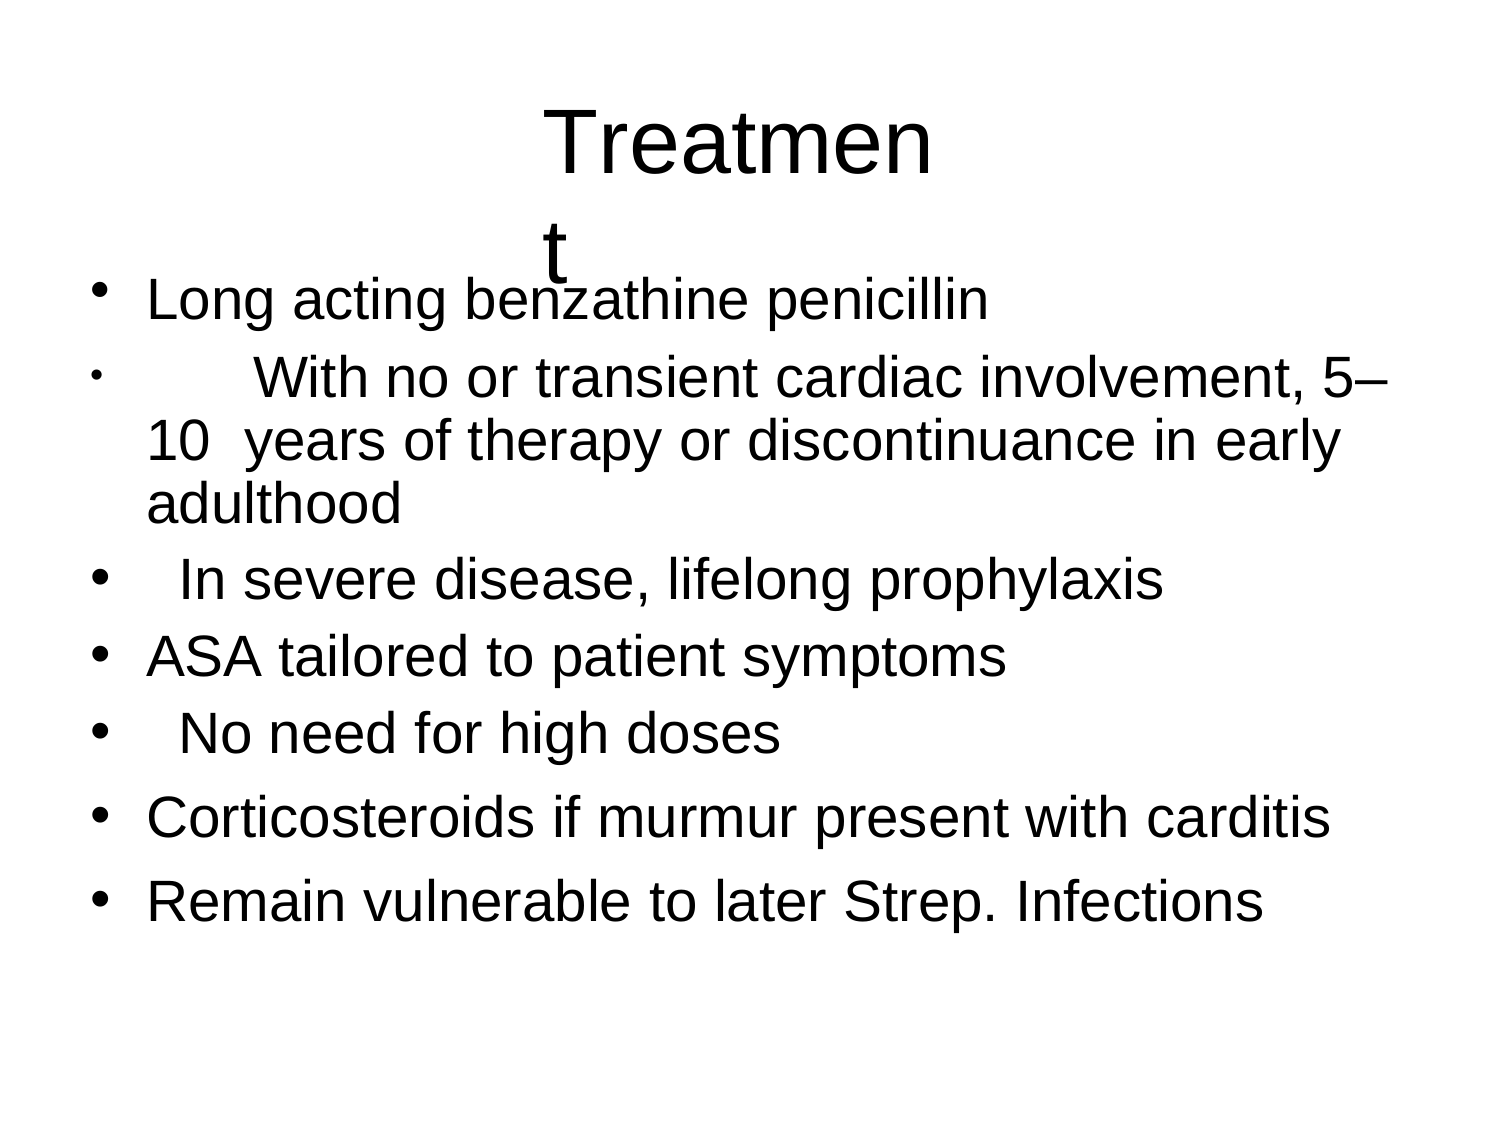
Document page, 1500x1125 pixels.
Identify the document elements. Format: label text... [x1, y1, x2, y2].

title Treatment [540, 79, 960, 252]
text_box Long acting benzathine penicillin With no or transient cardiac involvement, 5–10 years of therapy or discontinuance in early adulthood In severe disease, lifelong prophylaxis ASA tailored to patient symptoms No need for high doses Corticosteroids if murmur present with carditis Remain vulnerable to later Strep. Infections [87, 252, 1399, 934]
